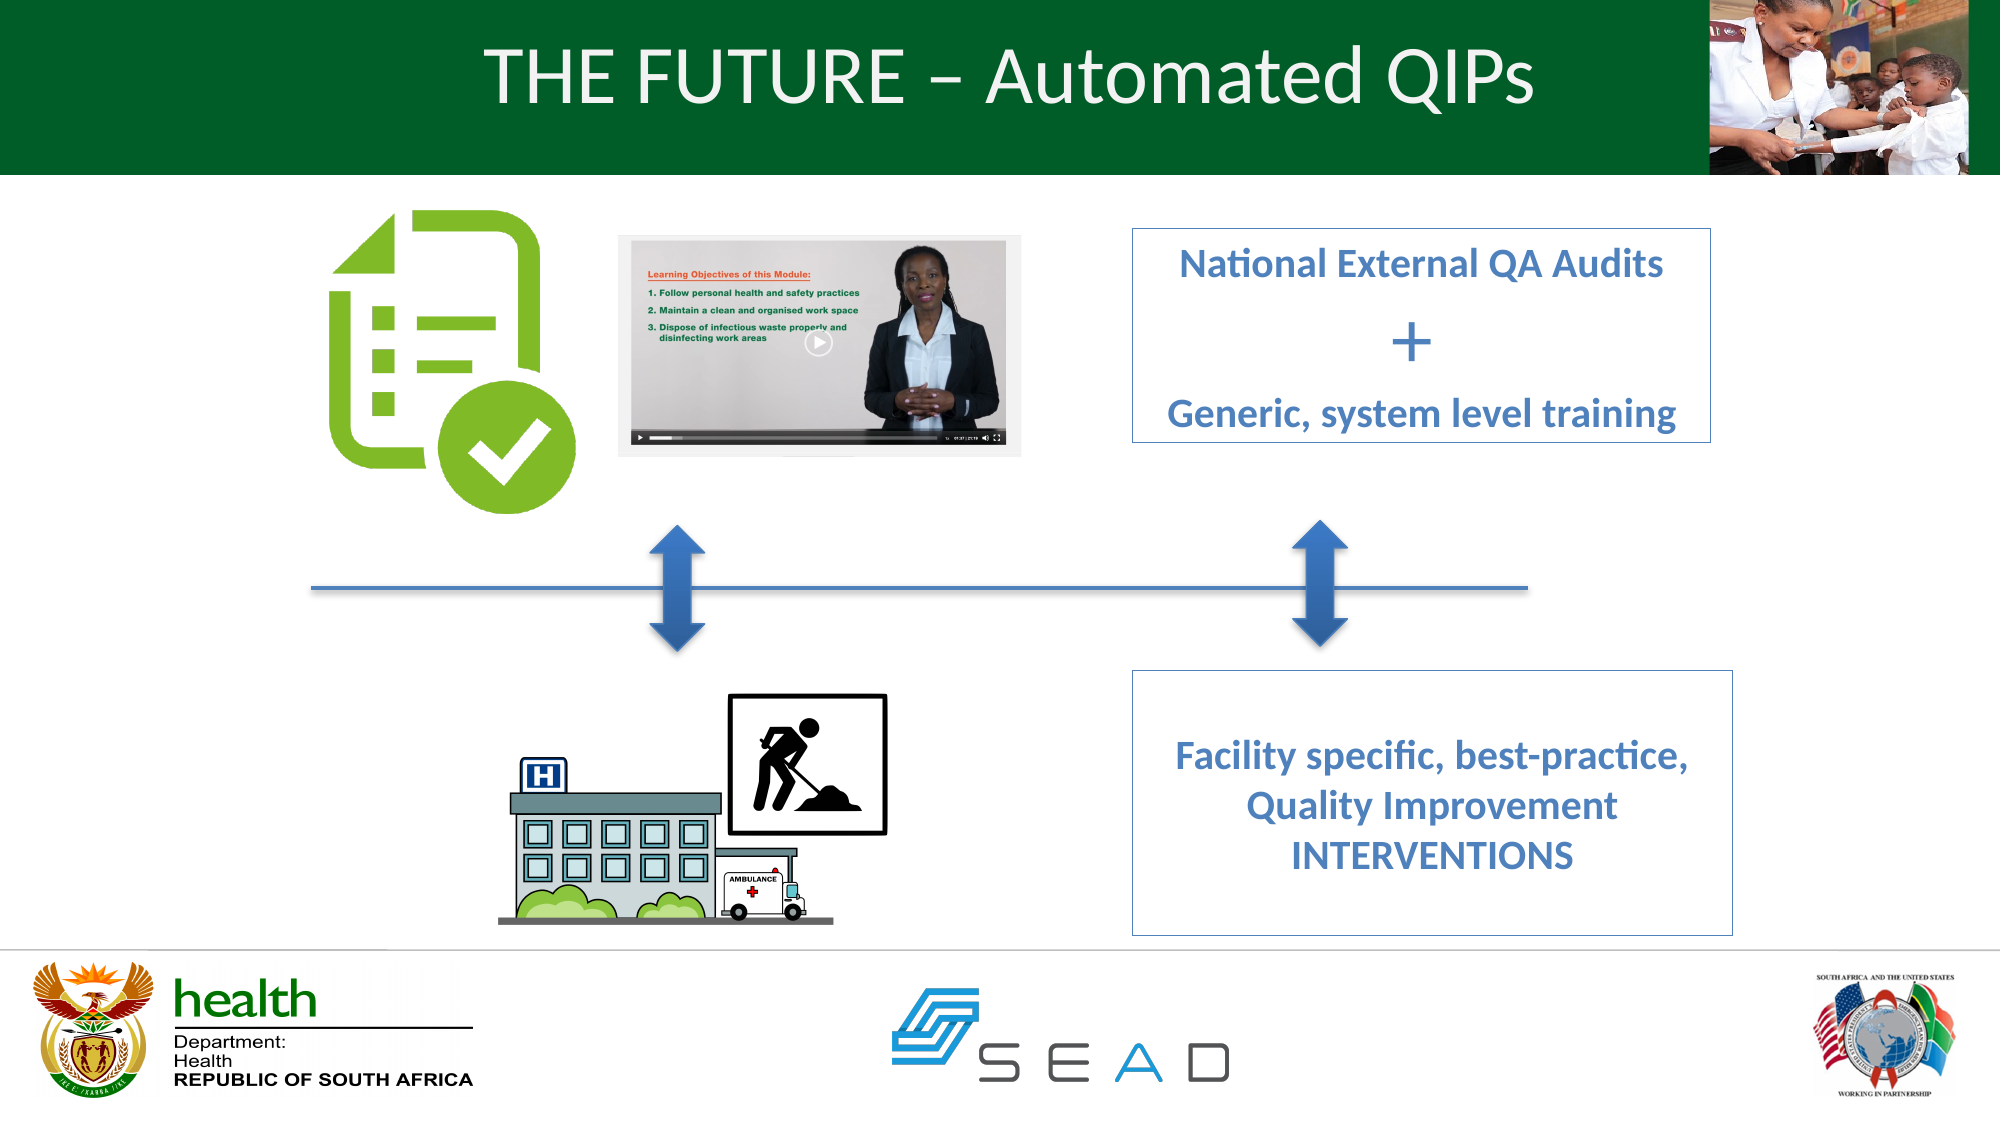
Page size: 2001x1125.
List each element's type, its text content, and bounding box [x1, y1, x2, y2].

text_box National External QA Audits + Generic, system level training [1132, 228, 1711, 443]
picture [1709, 0, 1969, 175]
picture [1813, 974, 1956, 1097]
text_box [490, 690, 889, 941]
text_box [1292, 519, 1349, 587]
picture [892, 988, 1229, 1082]
picture [617, 230, 1022, 457]
text_box [1292, 596, 1349, 647]
picture [328, 210, 576, 514]
picture [33, 962, 473, 1098]
text_box [649, 524, 706, 587]
text_box Facility specific, best-practice, Quality Improvement INTERVENTIONS [1132, 670, 1733, 936]
text_box [649, 596, 706, 652]
